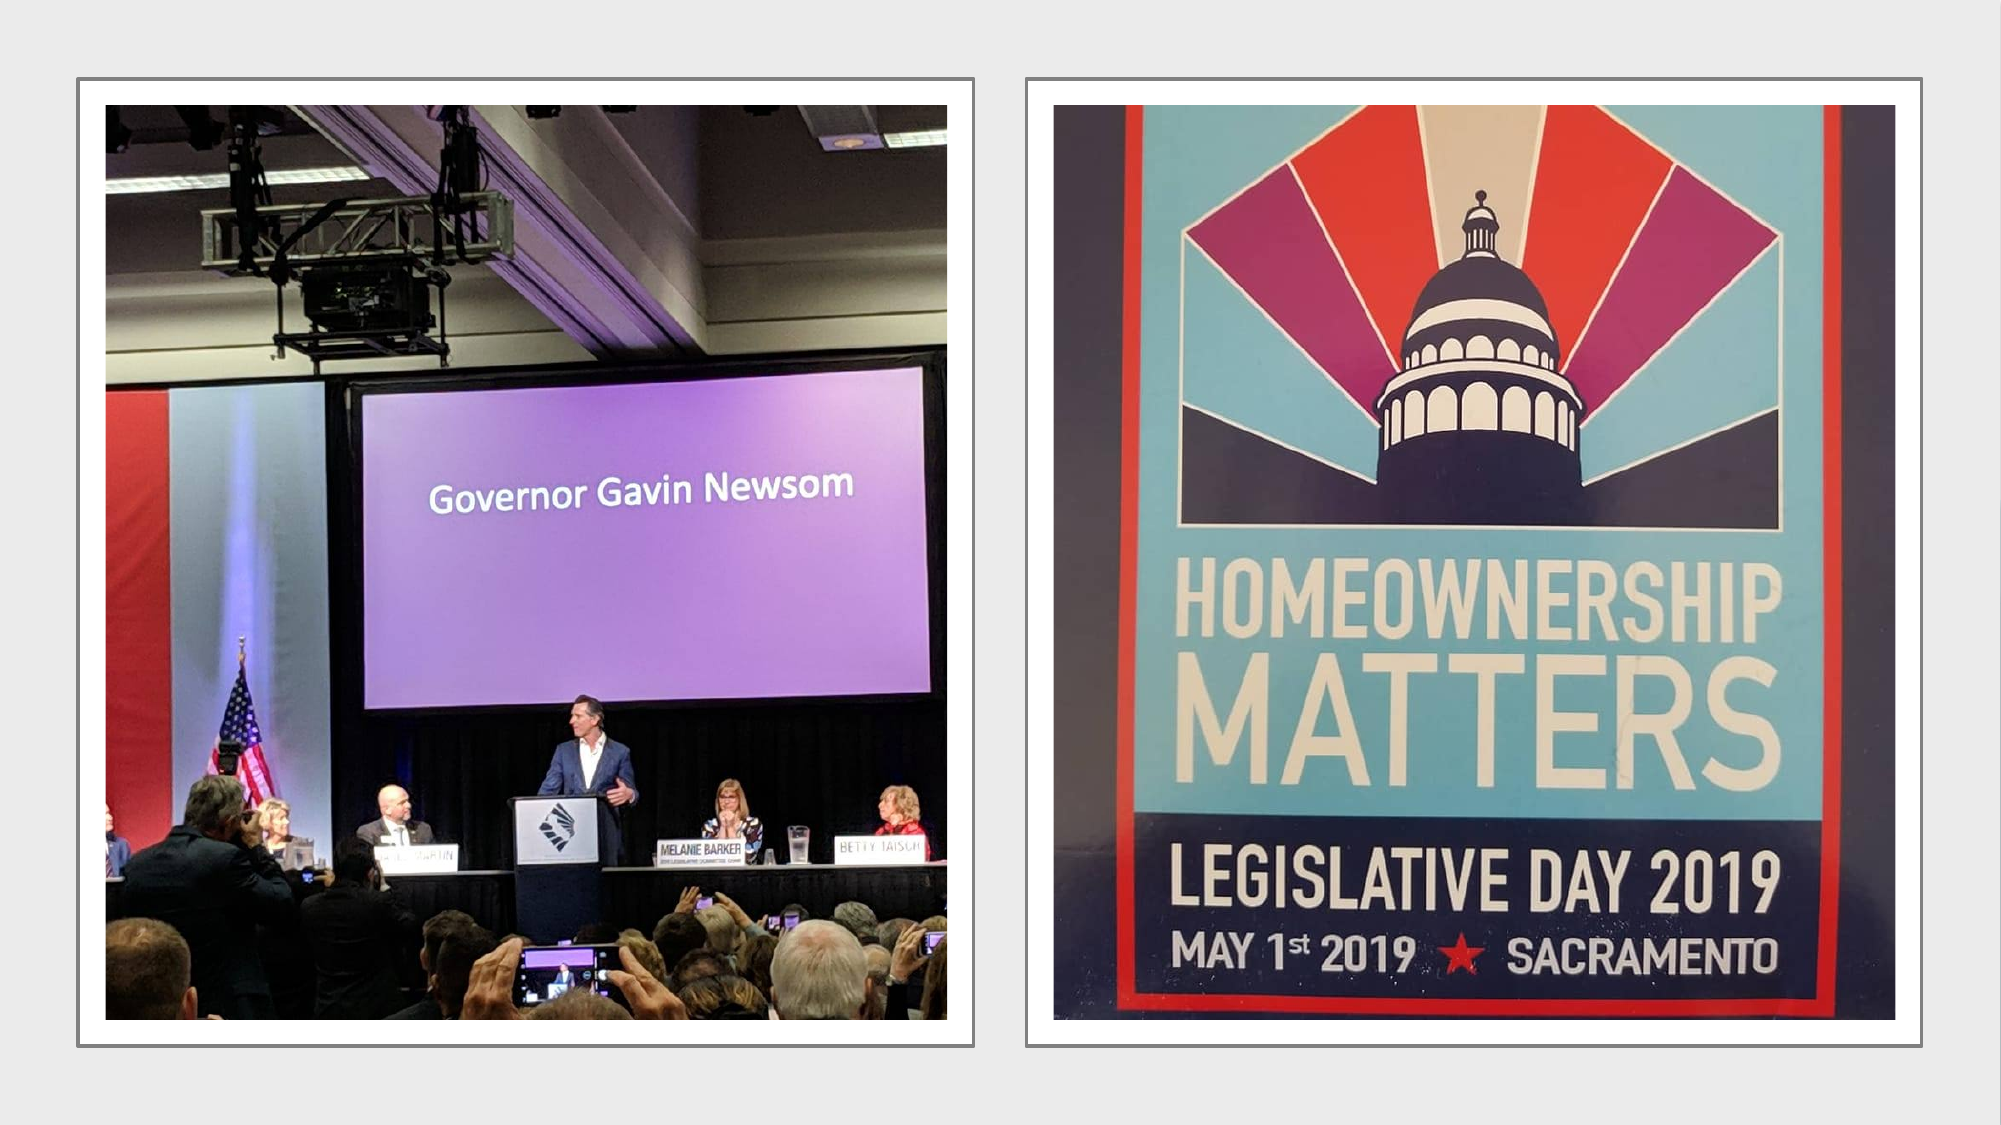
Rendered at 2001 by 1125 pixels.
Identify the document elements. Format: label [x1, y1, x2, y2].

picture [1053, 104, 1896, 1020]
picture [104, 104, 948, 1020]
text_box [0, 0, 2000, 1125]
